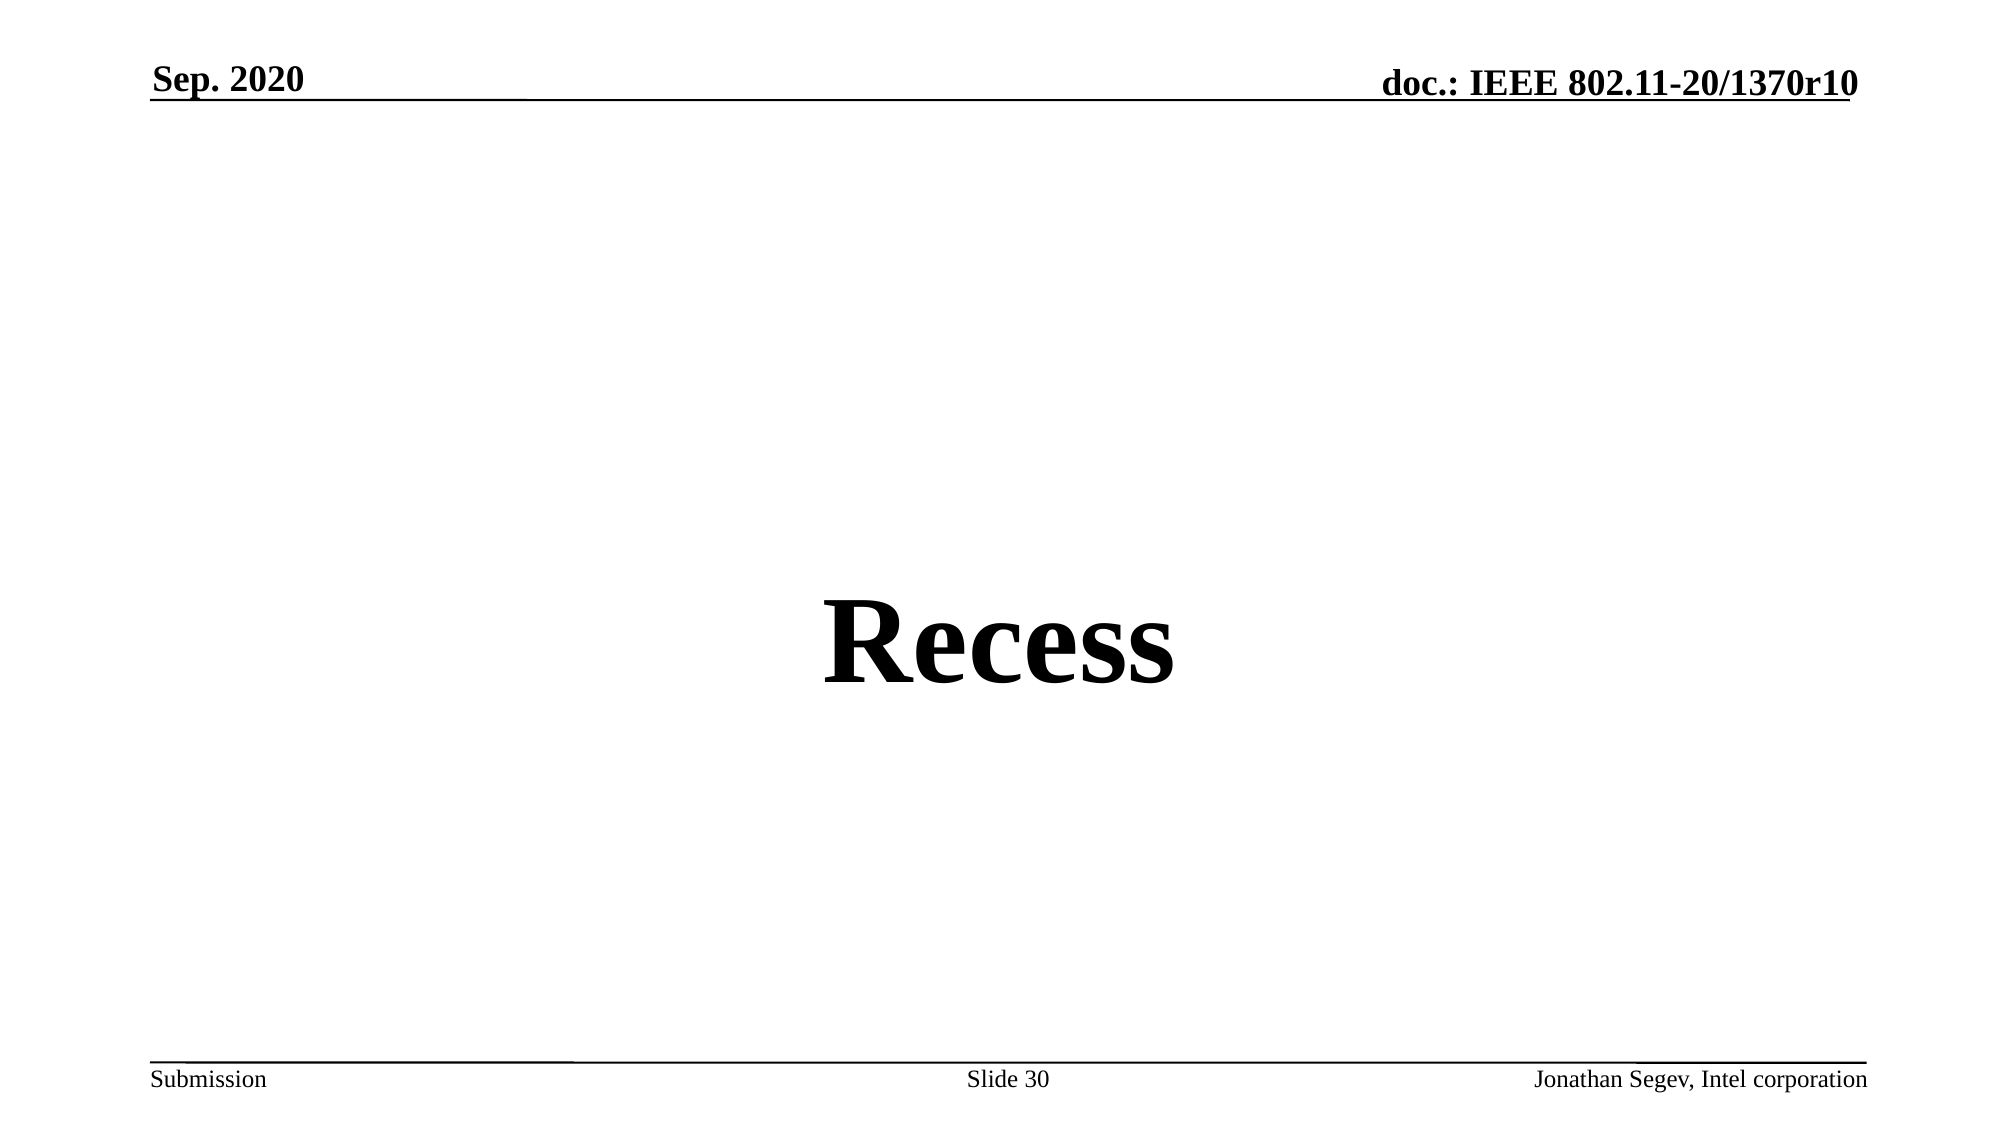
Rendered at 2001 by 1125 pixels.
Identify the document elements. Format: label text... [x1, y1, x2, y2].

footer Jonathan Segev, Intel corporation [1171, 1061, 1869, 1093]
slide_number Slide 30 [950, 1061, 1067, 1123]
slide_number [152, 54, 563, 100]
list Recess [149, 324, 1850, 1000]
